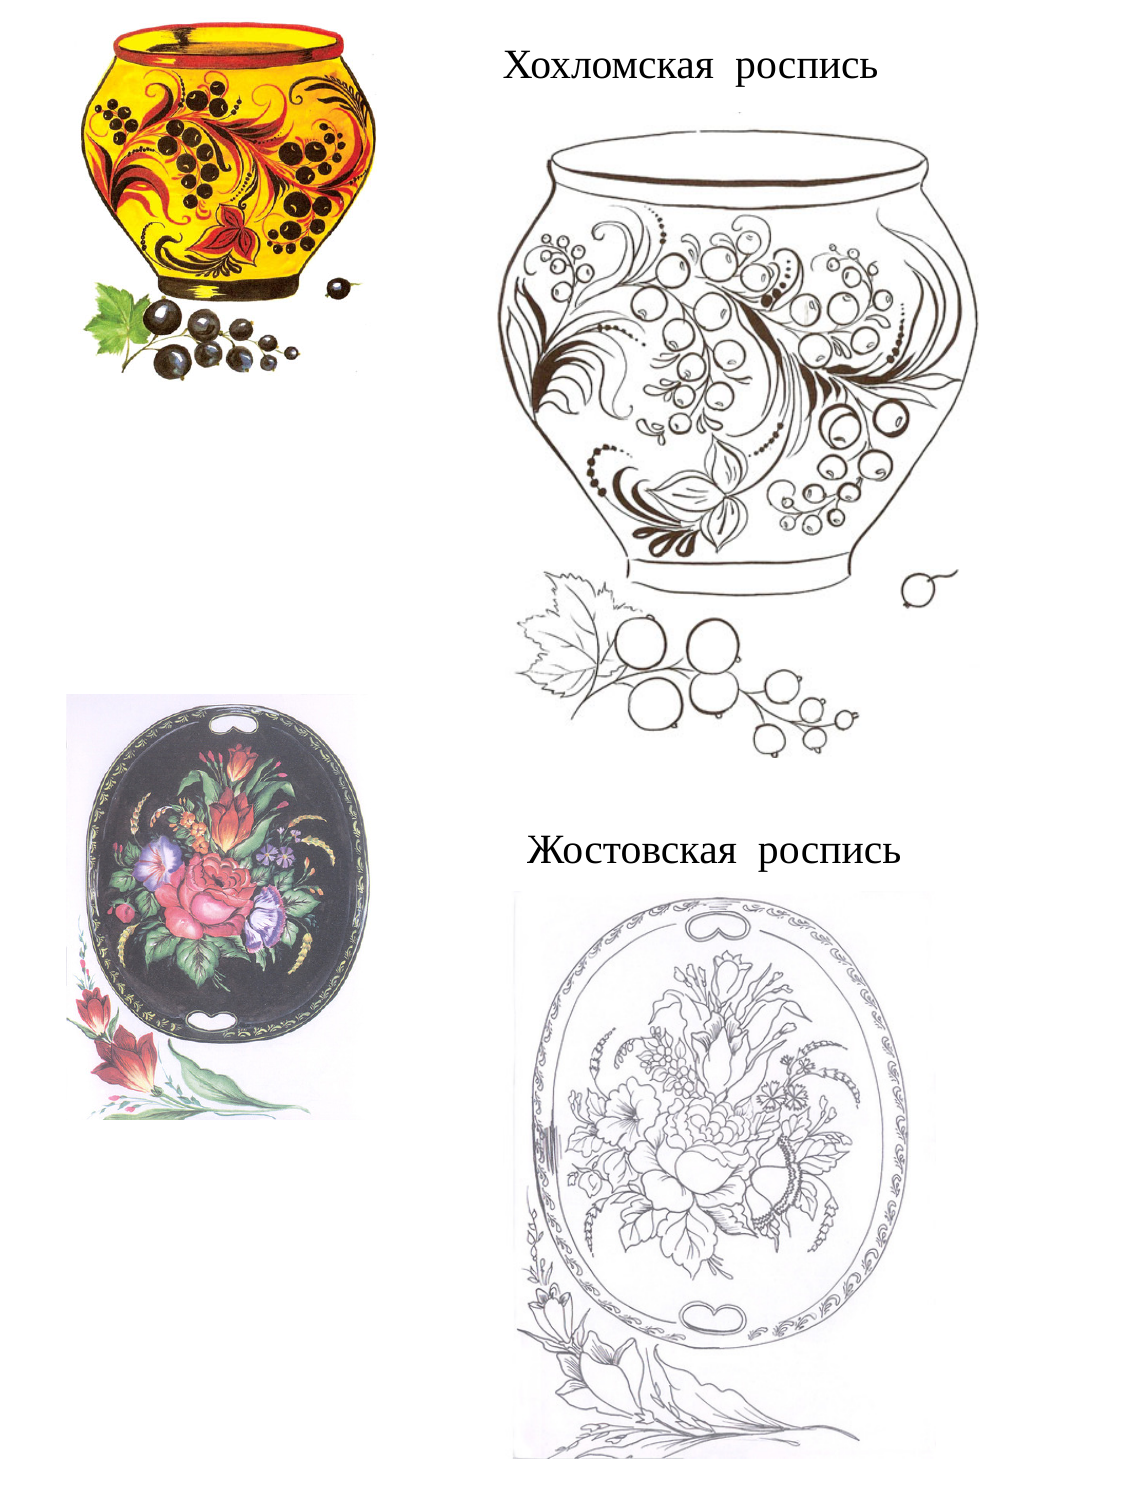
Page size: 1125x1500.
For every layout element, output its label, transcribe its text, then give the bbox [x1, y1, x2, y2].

picture [66, 693, 374, 1120]
title Хохломская роспись [388, 0, 1125, 124]
picture [66, 0, 386, 388]
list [479, 111, 987, 759]
picture [503, 891, 936, 1459]
text_box Жостовская роспись [378, 808, 1125, 885]
